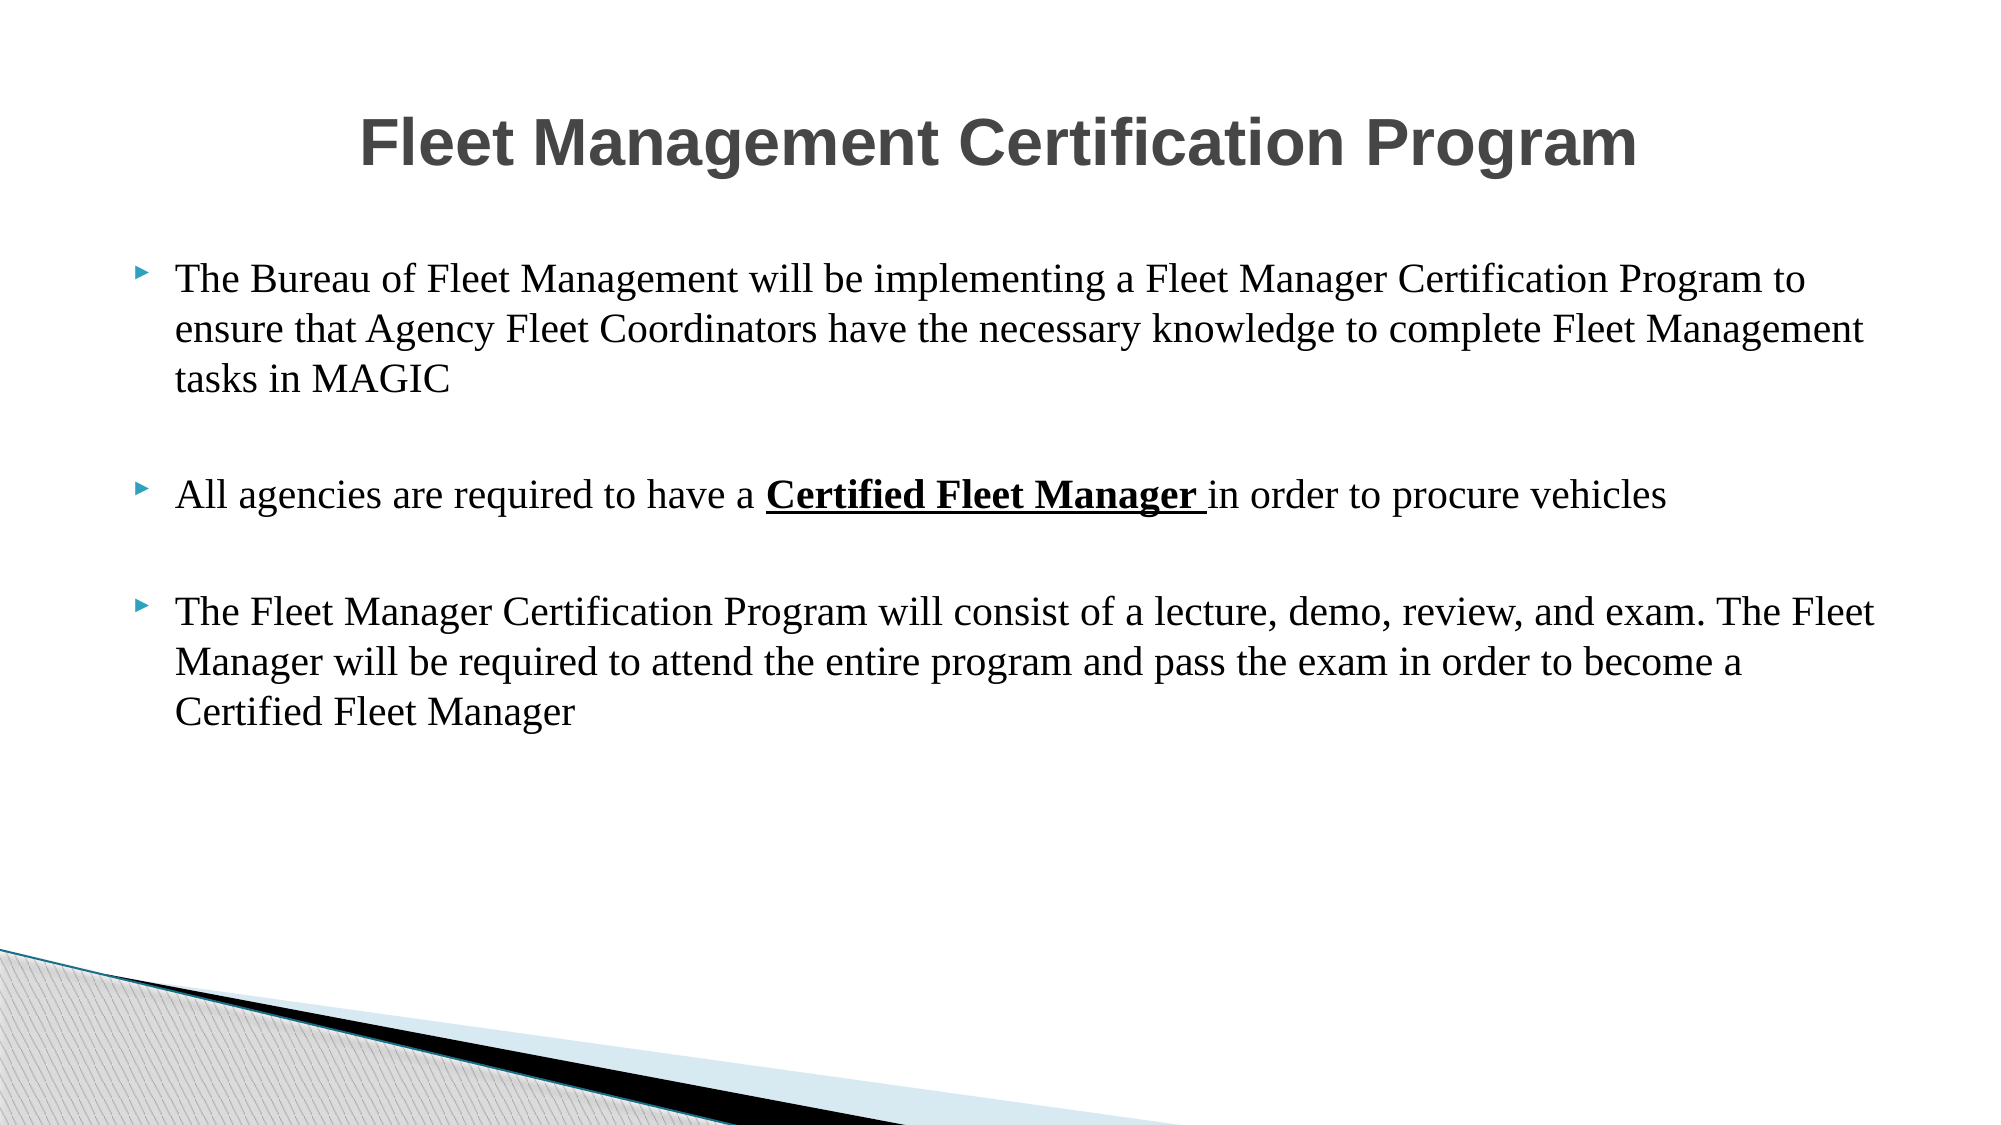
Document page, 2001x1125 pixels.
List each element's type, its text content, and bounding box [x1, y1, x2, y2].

list The Bureau of Fleet Management will be implementing a Fleet Manager Certification Program to ensure that Agency Fleet Coordinators have the necessary knowledge to complete Fleet Management tasks in MAGIC All agencies are required to have a Certified Fleet Manager in order to procure vehicles The Fleet Manager Certification Program will consist of a lecture, demo, review, and exam. The Fleet Manager will be required to attend the entire program and pass the exam in order to become a Certified Fleet Manager [99, 242, 1901, 803]
title Fleet Management Certification Program [99, 45, 1900, 233]
